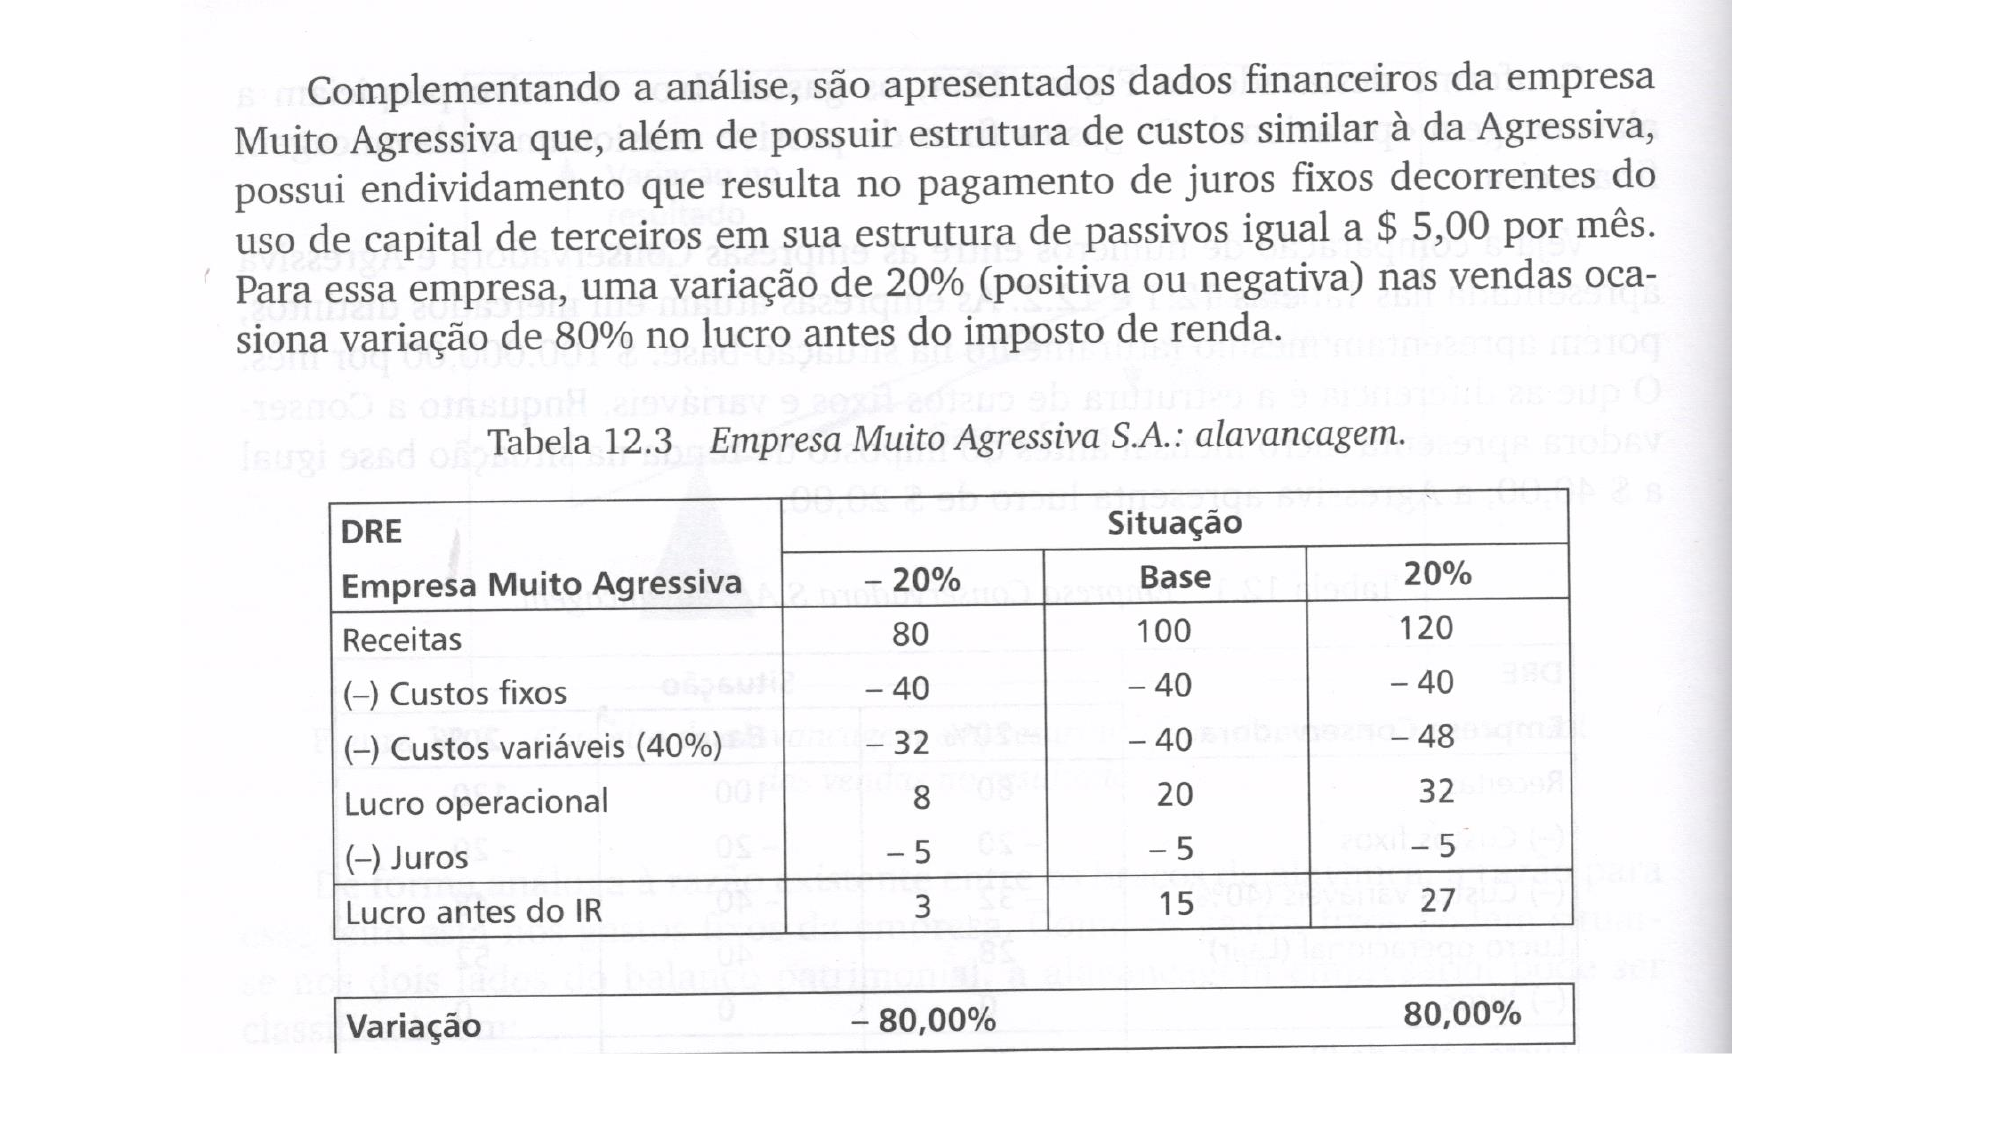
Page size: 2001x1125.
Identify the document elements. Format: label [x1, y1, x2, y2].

picture [181, 0, 1732, 1086]
